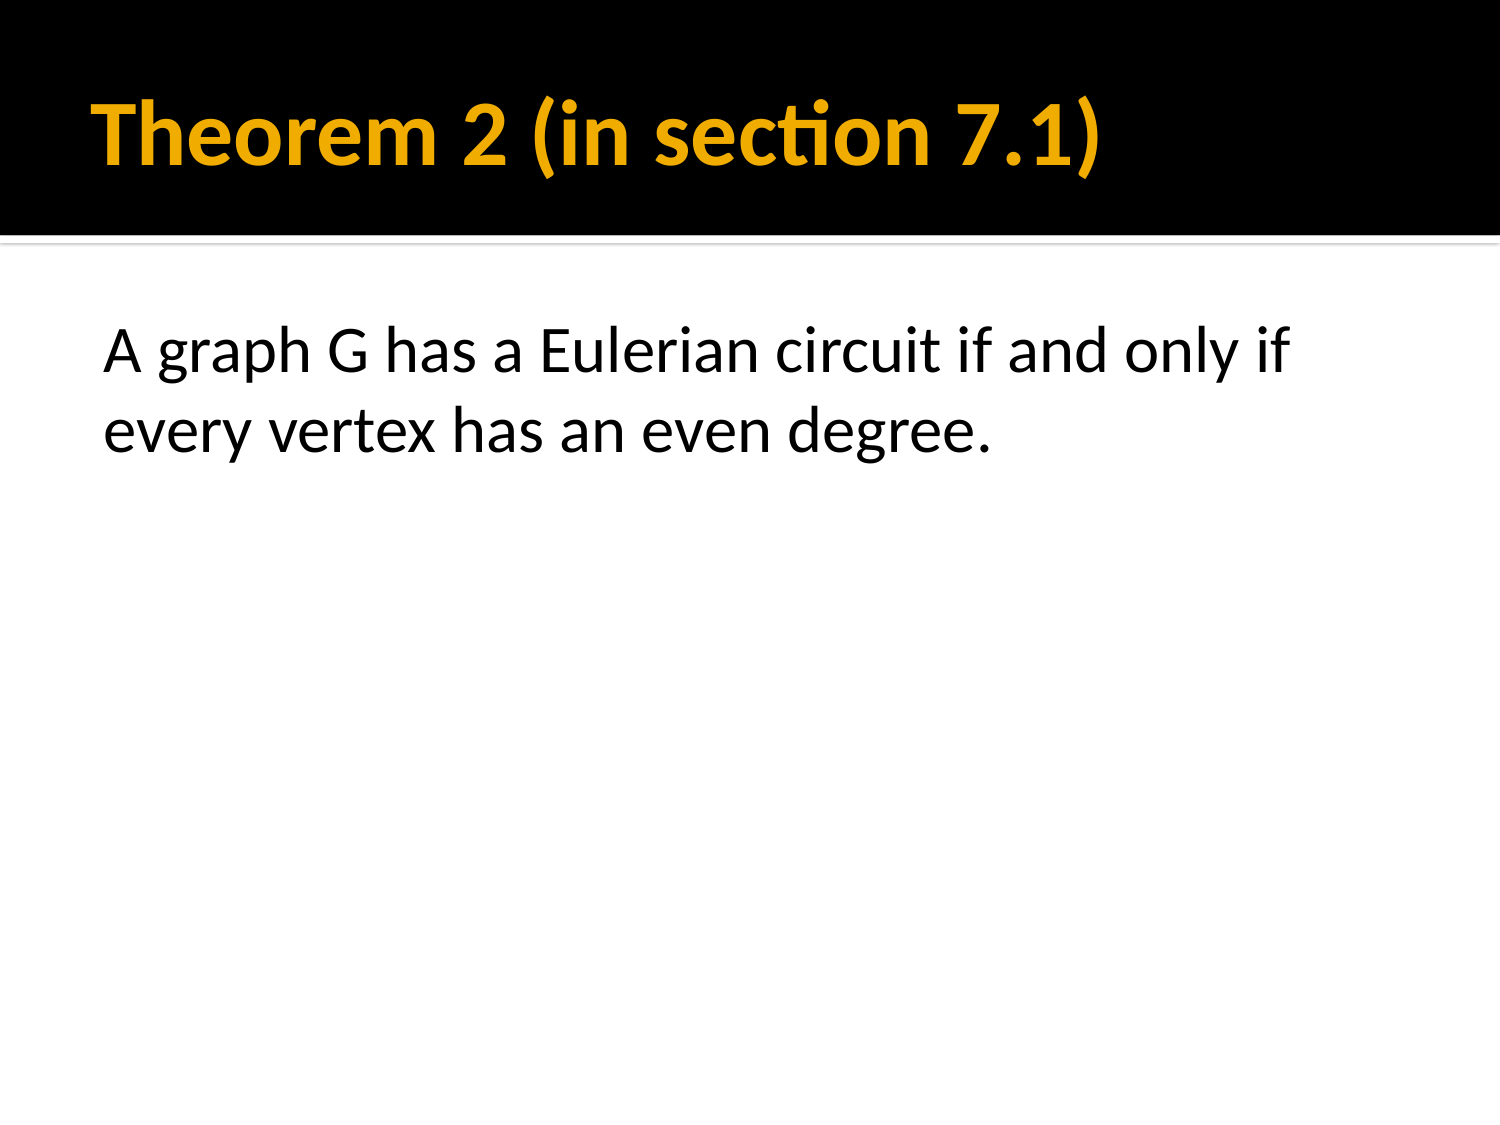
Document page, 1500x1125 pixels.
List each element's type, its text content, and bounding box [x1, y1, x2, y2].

title Theorem 2 (in section 7.1) [75, 25, 1425, 231]
list A graph G has a Eulerian circuit if and only if every vertex has an even degree. [75, 291, 1425, 1050]
